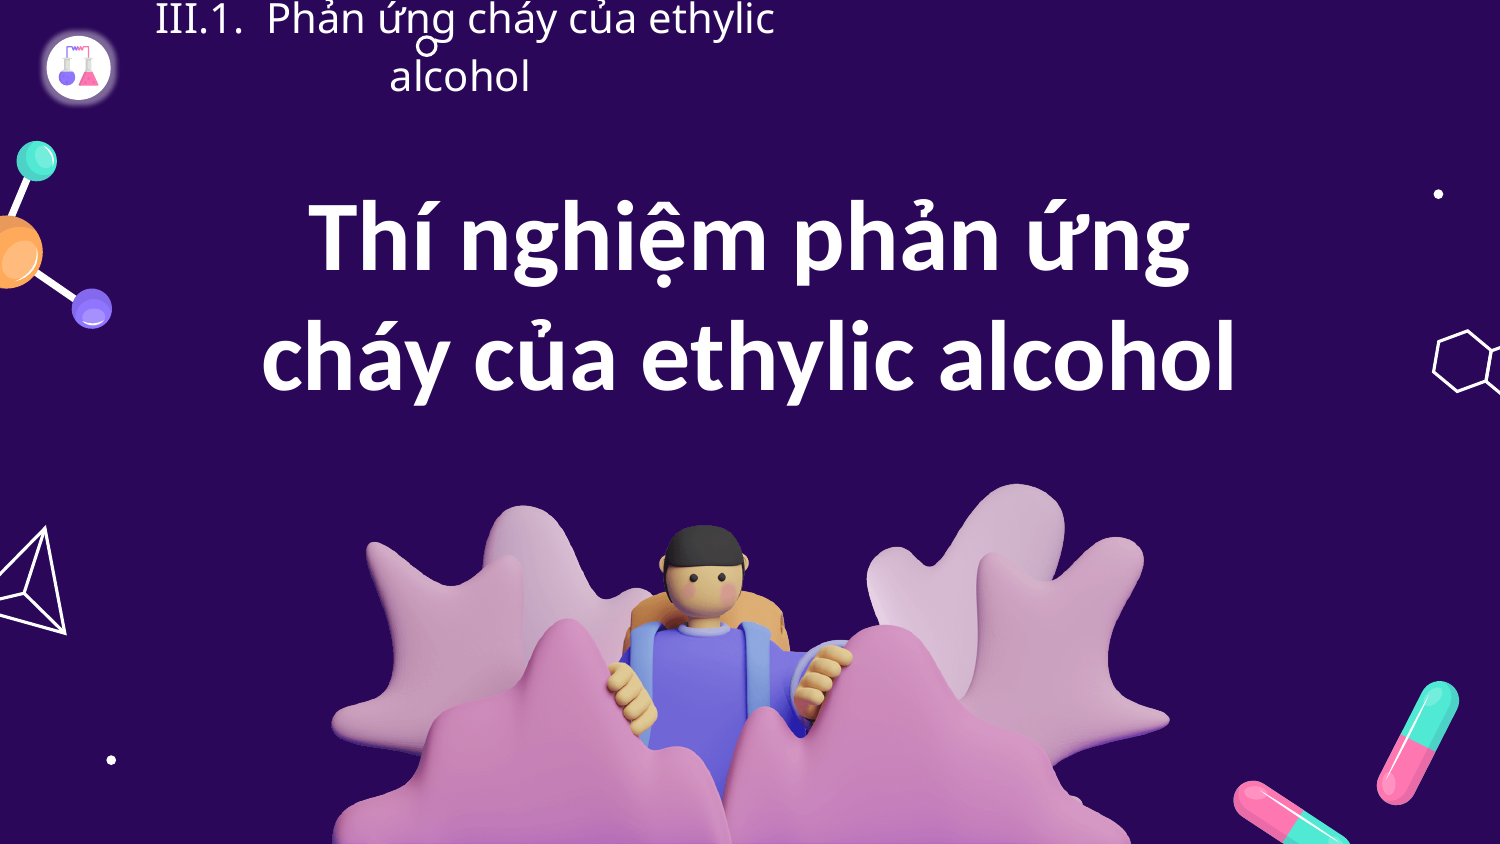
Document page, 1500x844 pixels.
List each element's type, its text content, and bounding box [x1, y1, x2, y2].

picture [329, 483, 1171, 844]
text_box III.1. Phản ứng cháy của ethylic alcohol [115, 43, 833, 100]
text_box Thí nghiệm phản ứng cháy của ethylic alcohol [217, 162, 1282, 418]
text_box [46, 35, 111, 101]
